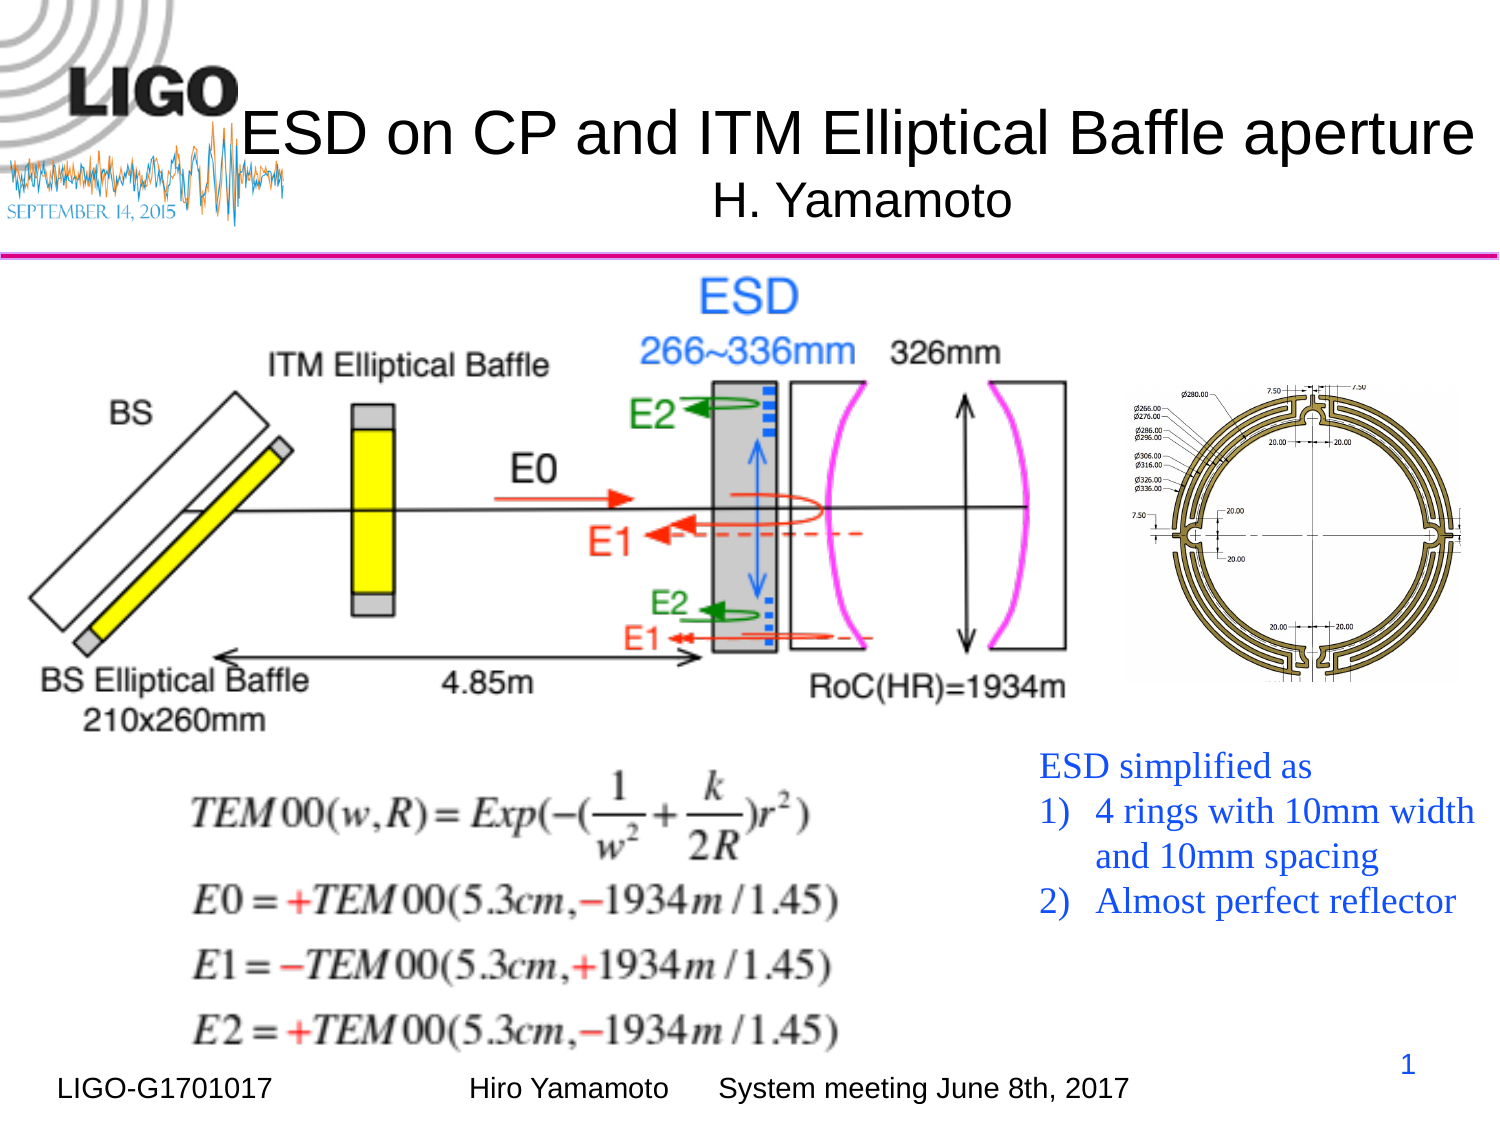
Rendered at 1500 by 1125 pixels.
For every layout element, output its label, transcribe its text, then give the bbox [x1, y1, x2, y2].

picture [187, 759, 841, 1059]
picture [24, 262, 1081, 738]
picture [1124, 384, 1461, 683]
picture [0, 0, 288, 229]
text_box ESD simplified as 4 rings with 10mm width and 10mm spacing Almost perfect reflector [1024, 733, 1495, 928]
title ESD on CP and ITM Elliptical Baffle aperture H. Yamamoto [187, 10, 1500, 236]
slide_number 1 [1382, 1035, 1435, 1090]
